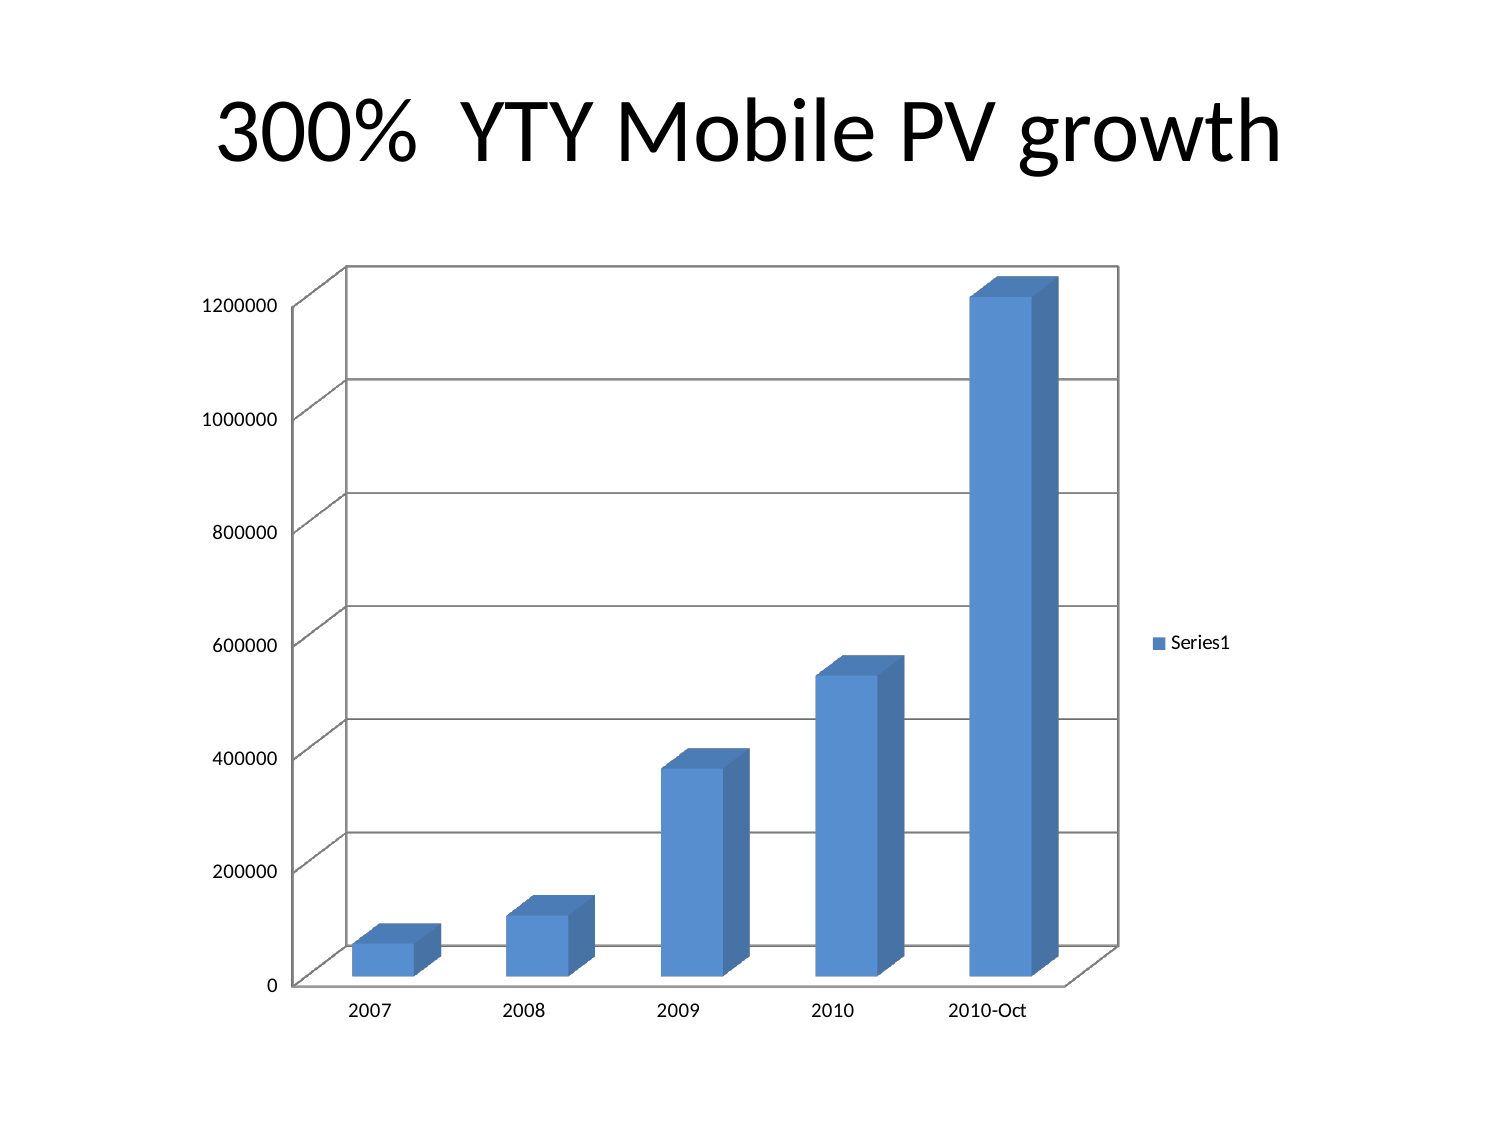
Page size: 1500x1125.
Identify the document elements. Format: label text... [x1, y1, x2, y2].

title 300% YTY Mobile PV growth [75, 45, 1425, 233]
chart [174, 249, 1251, 1038]
